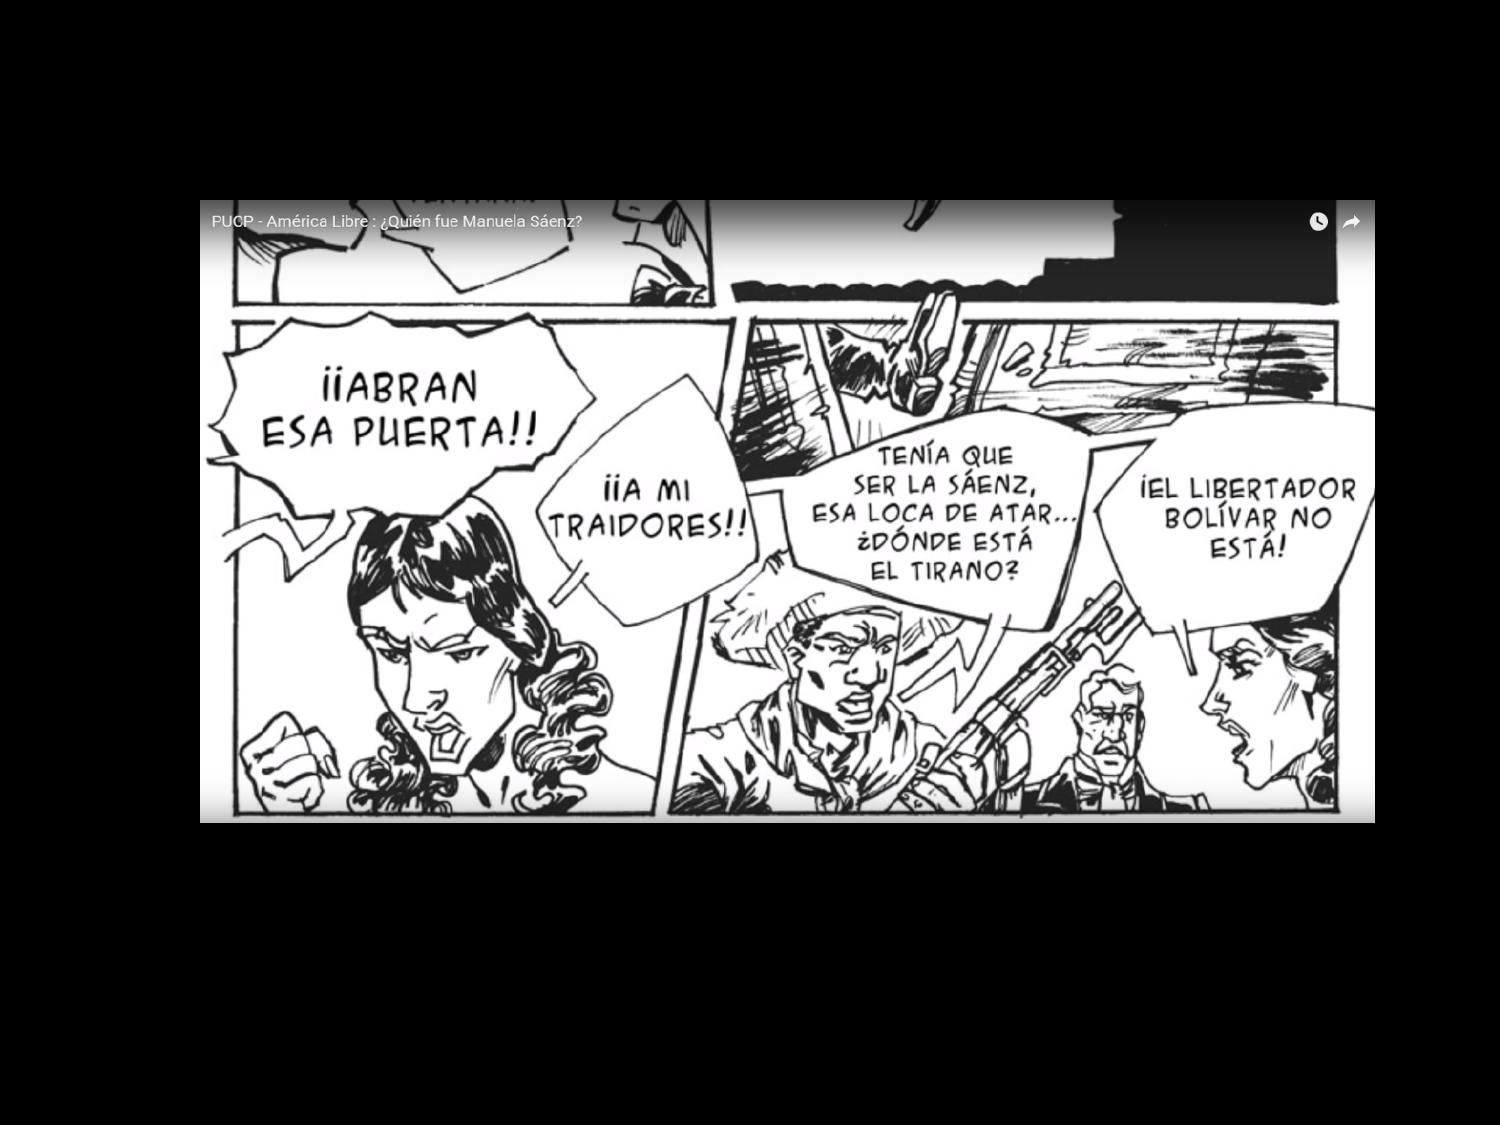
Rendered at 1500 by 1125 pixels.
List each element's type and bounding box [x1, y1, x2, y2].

list [199, 199, 1376, 823]
